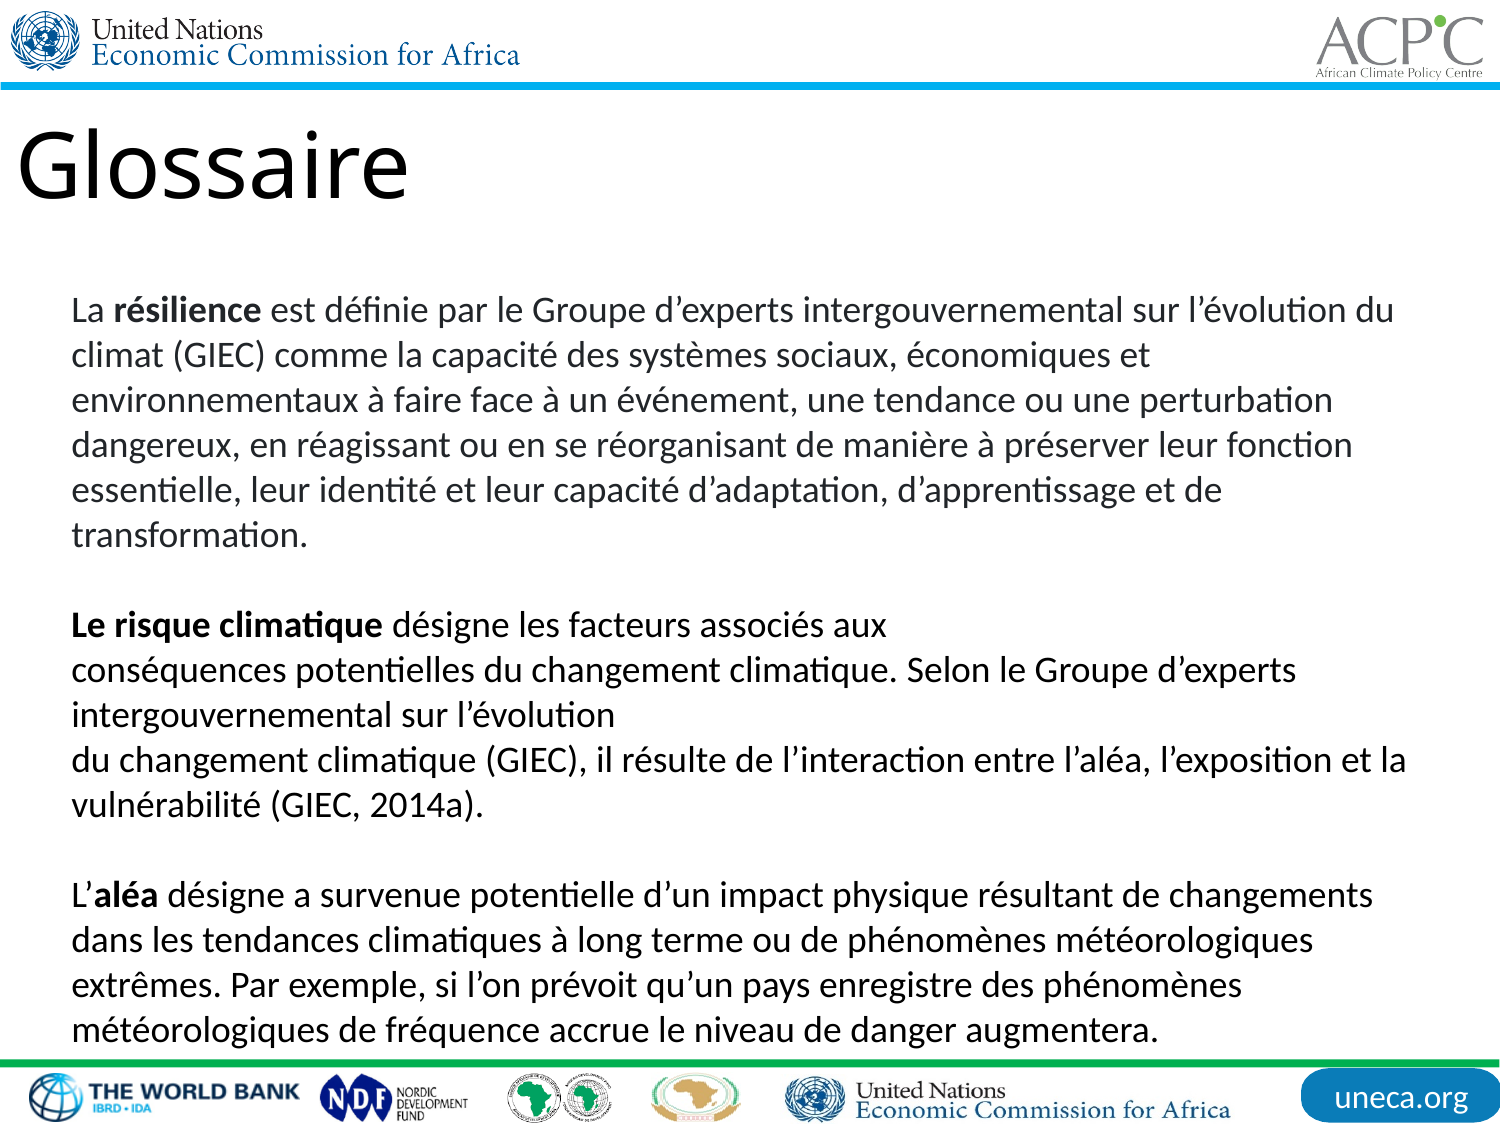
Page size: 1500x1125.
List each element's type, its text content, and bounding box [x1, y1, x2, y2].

picture [29, 1073, 300, 1122]
title Glossaire [0, 59, 1294, 278]
picture [319, 1102, 468, 1122]
picture [1312, 11, 1489, 81]
picture [651, 1102, 741, 1122]
picture [11, 11, 520, 59]
picture [505, 1102, 614, 1124]
text_box La résilience est définie par le Groupe d’experts intergouvernemental sur l’évolution du climat (GIEC) comme la capacité des systèmes sociaux, économiques et environnementaux à faire face à un événement, une tendance ou une perturbation dangereux, en réagissant ou en se réorganisant de manière à préserver leur fonction essentielle, leur identité et leur capacité d’adaptation, d’apprentissage et de transformation. Le risque climatique désigne les facteurs associés aux conséquences potentielles du changement climatique. Selon le Groupe d’experts intergouvernemental sur l’évolution du changement climatique (GIEC), il résulte de l’interaction entre l’aléa, l’exposition et la vulnérabilité (GIEC, 2014a). L’aléa désigne a survenue potentielle d’un impact physique résultant de changements dans les tendances climatiques à long terme ou de phénomènes météorologiques extrêmes. Par exemple, si l’on prévoit qu’un pays enregistre des phénomènes météorologiques de fréquence accrue le niveau de danger augmentera. [56, 277, 1444, 1102]
picture [780, 1102, 1235, 1124]
